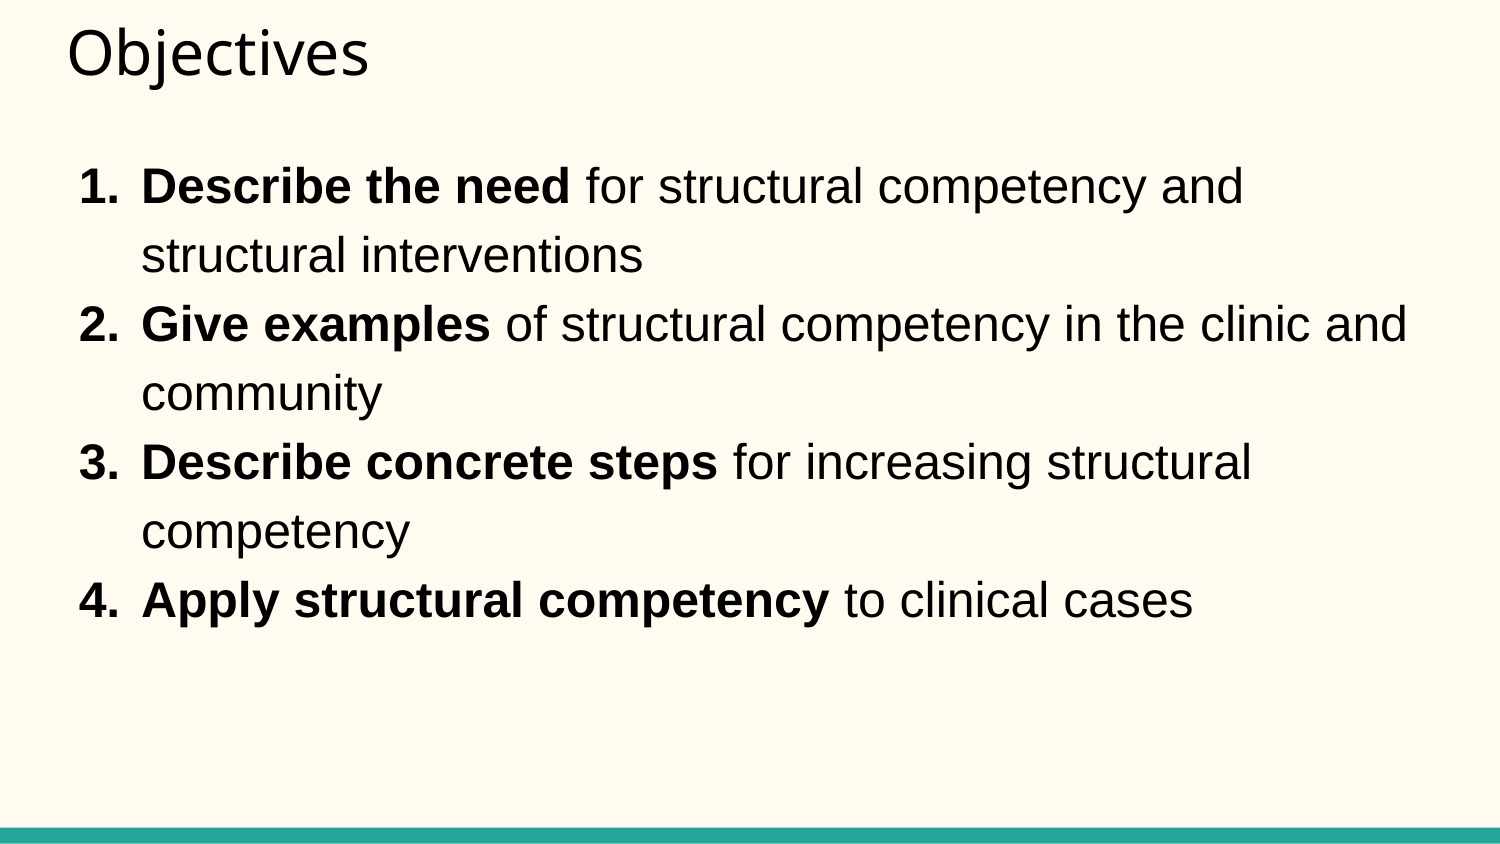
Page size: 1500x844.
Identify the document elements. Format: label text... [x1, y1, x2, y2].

title Objectives [51, 0, 1449, 99]
list Describe the need for structural competency and structural interventions Give examples of structural competency in the clinic and community Describe concrete steps for increasing structural competency Apply structural competency to clinical cases [51, 129, 1449, 687]
